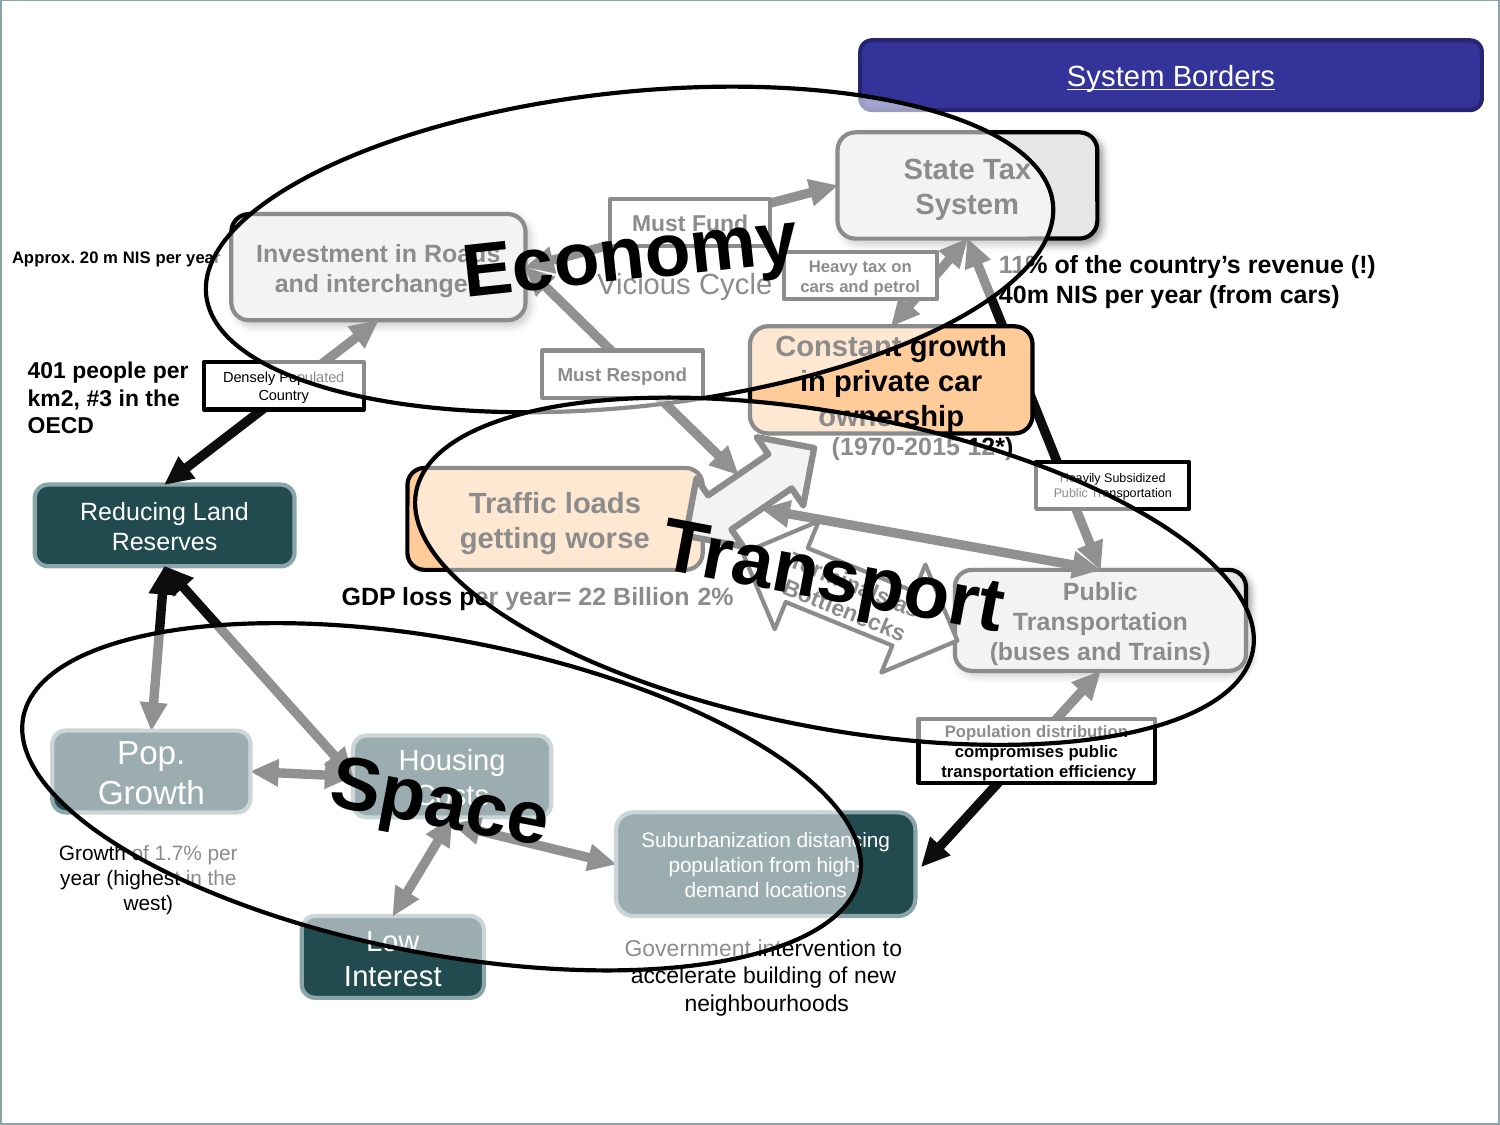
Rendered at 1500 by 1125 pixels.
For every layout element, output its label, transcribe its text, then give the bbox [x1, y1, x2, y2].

text_box Space [20, 624, 864, 973]
text_box Suburbanization distancing population from high-demand locations [837, 810, 918, 919]
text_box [451, 824, 617, 865]
text_box Constant growth in private car ownership [747, 336, 962, 422]
text_box State Tax System [992, 130, 1100, 237]
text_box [250, 771, 354, 777]
text_box Heavily Subsidized Public Transportation [1106, 460, 1191, 511]
text_box Traffic loads getting worse [405, 465, 446, 572]
text_box Economy [203, 84, 1056, 415]
text_box Approx. 20 m NIS per year [0, 239, 222, 275]
text_box (*12 1970-2015) [904, 422, 962, 437]
text_box 401 people per km2, #3 in the OECD [12, 348, 159, 446]
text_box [967, 238, 1101, 508]
text_box Growth of 1.7% per year (highest in the west) [42, 832, 255, 923]
text_box Government intervention to accelerate building of new neighbourhoods [597, 926, 930, 1024]
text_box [525, 266, 739, 476]
text_box 11% of the country’s revenue (!) 40m NIS per year (from cars) [1104, 240, 1399, 316]
text_box Low Interest [299, 927, 487, 1000]
text_box System Borders [858, 38, 1484, 113]
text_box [164, 566, 354, 777]
text_box Population distribution compromises public transportation efficiency [1105, 729, 1157, 785]
text_box Transport [412, 398, 1256, 744]
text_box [921, 670, 1101, 867]
text_box Pop. Growth [50, 795, 71, 815]
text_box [392, 817, 453, 917]
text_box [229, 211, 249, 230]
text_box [890, 238, 968, 327]
text_box [0, 0, 1500, 1125]
text_box Public Transportation (buses and Trains) [1220, 567, 1249, 607]
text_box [164, 320, 379, 485]
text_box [761, 508, 1101, 571]
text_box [151, 566, 165, 731]
text_box Reducing Land Reserves [32, 482, 297, 569]
text_box 2% GDP loss per year= 22 Billion [358, 572, 502, 618]
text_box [525, 185, 838, 268]
